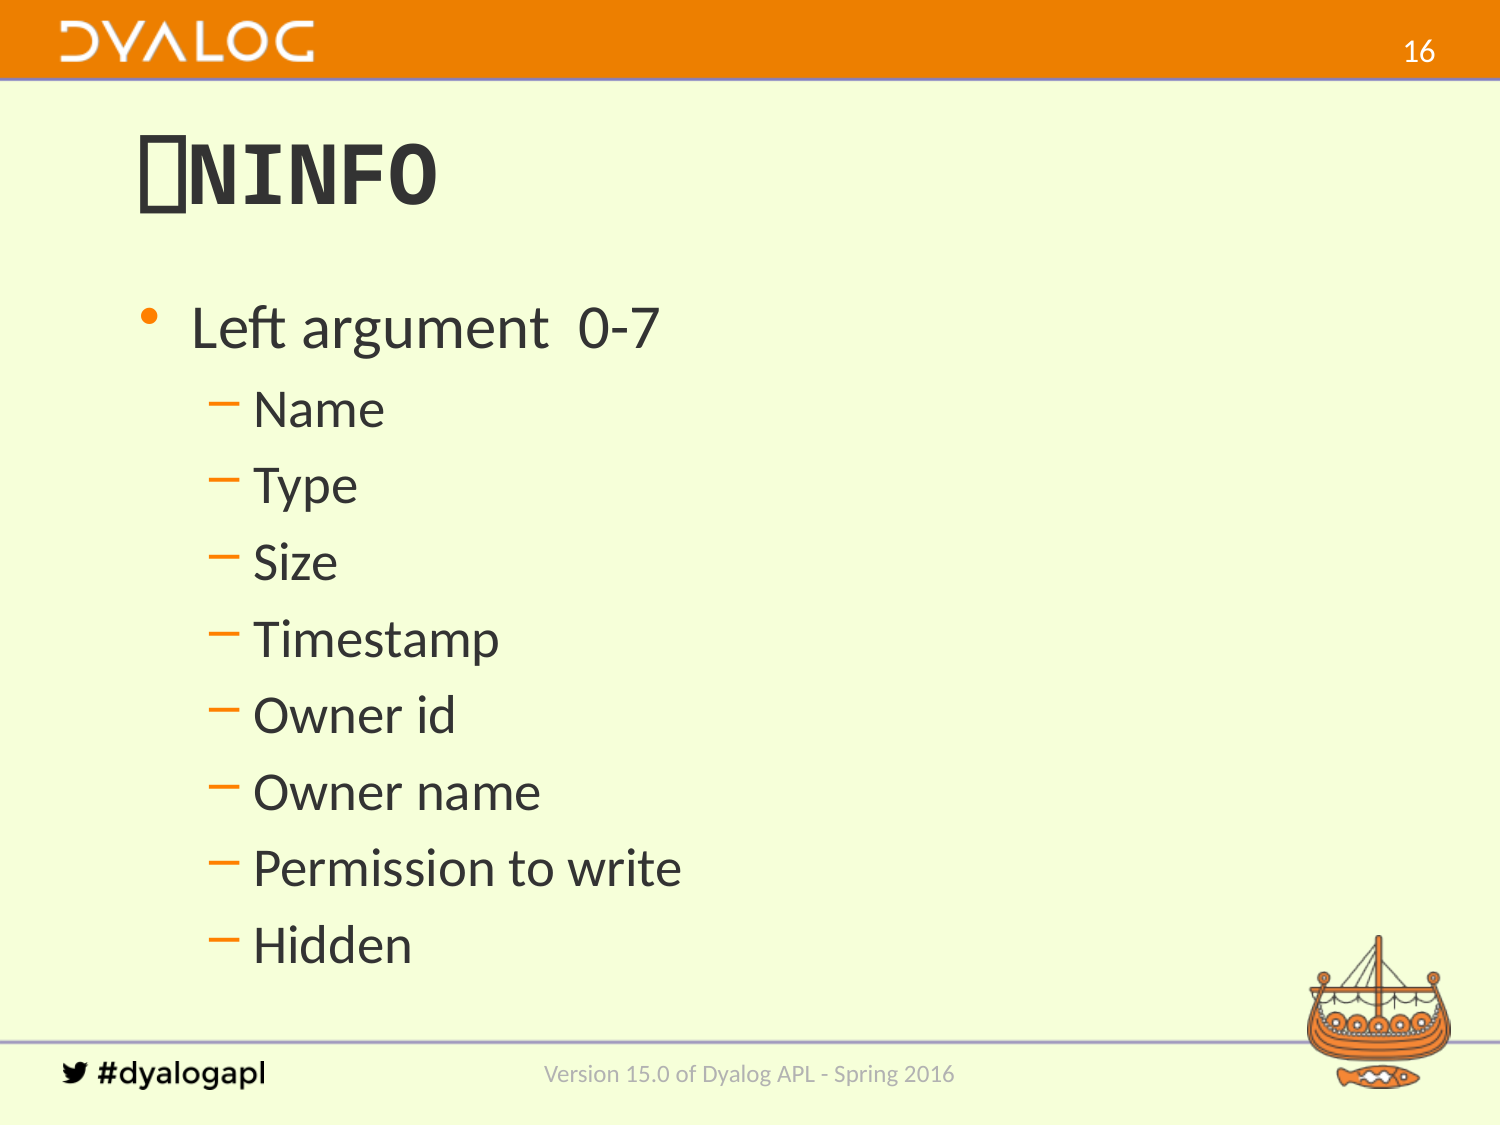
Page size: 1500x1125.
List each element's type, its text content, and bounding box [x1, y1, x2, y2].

slide_number 15 [1293, 19, 1451, 79]
picture [0, 0, 1500, 1125]
footer Version 15.0 of Dyalog APL - Spring 2016 [395, 1042, 1105, 1103]
list Left argument 0-7 Name Type Size Timestamp Owner id Owner name Permission to write Hidden [123, 278, 1376, 988]
title ⎕NINFO [123, 113, 1376, 254]
